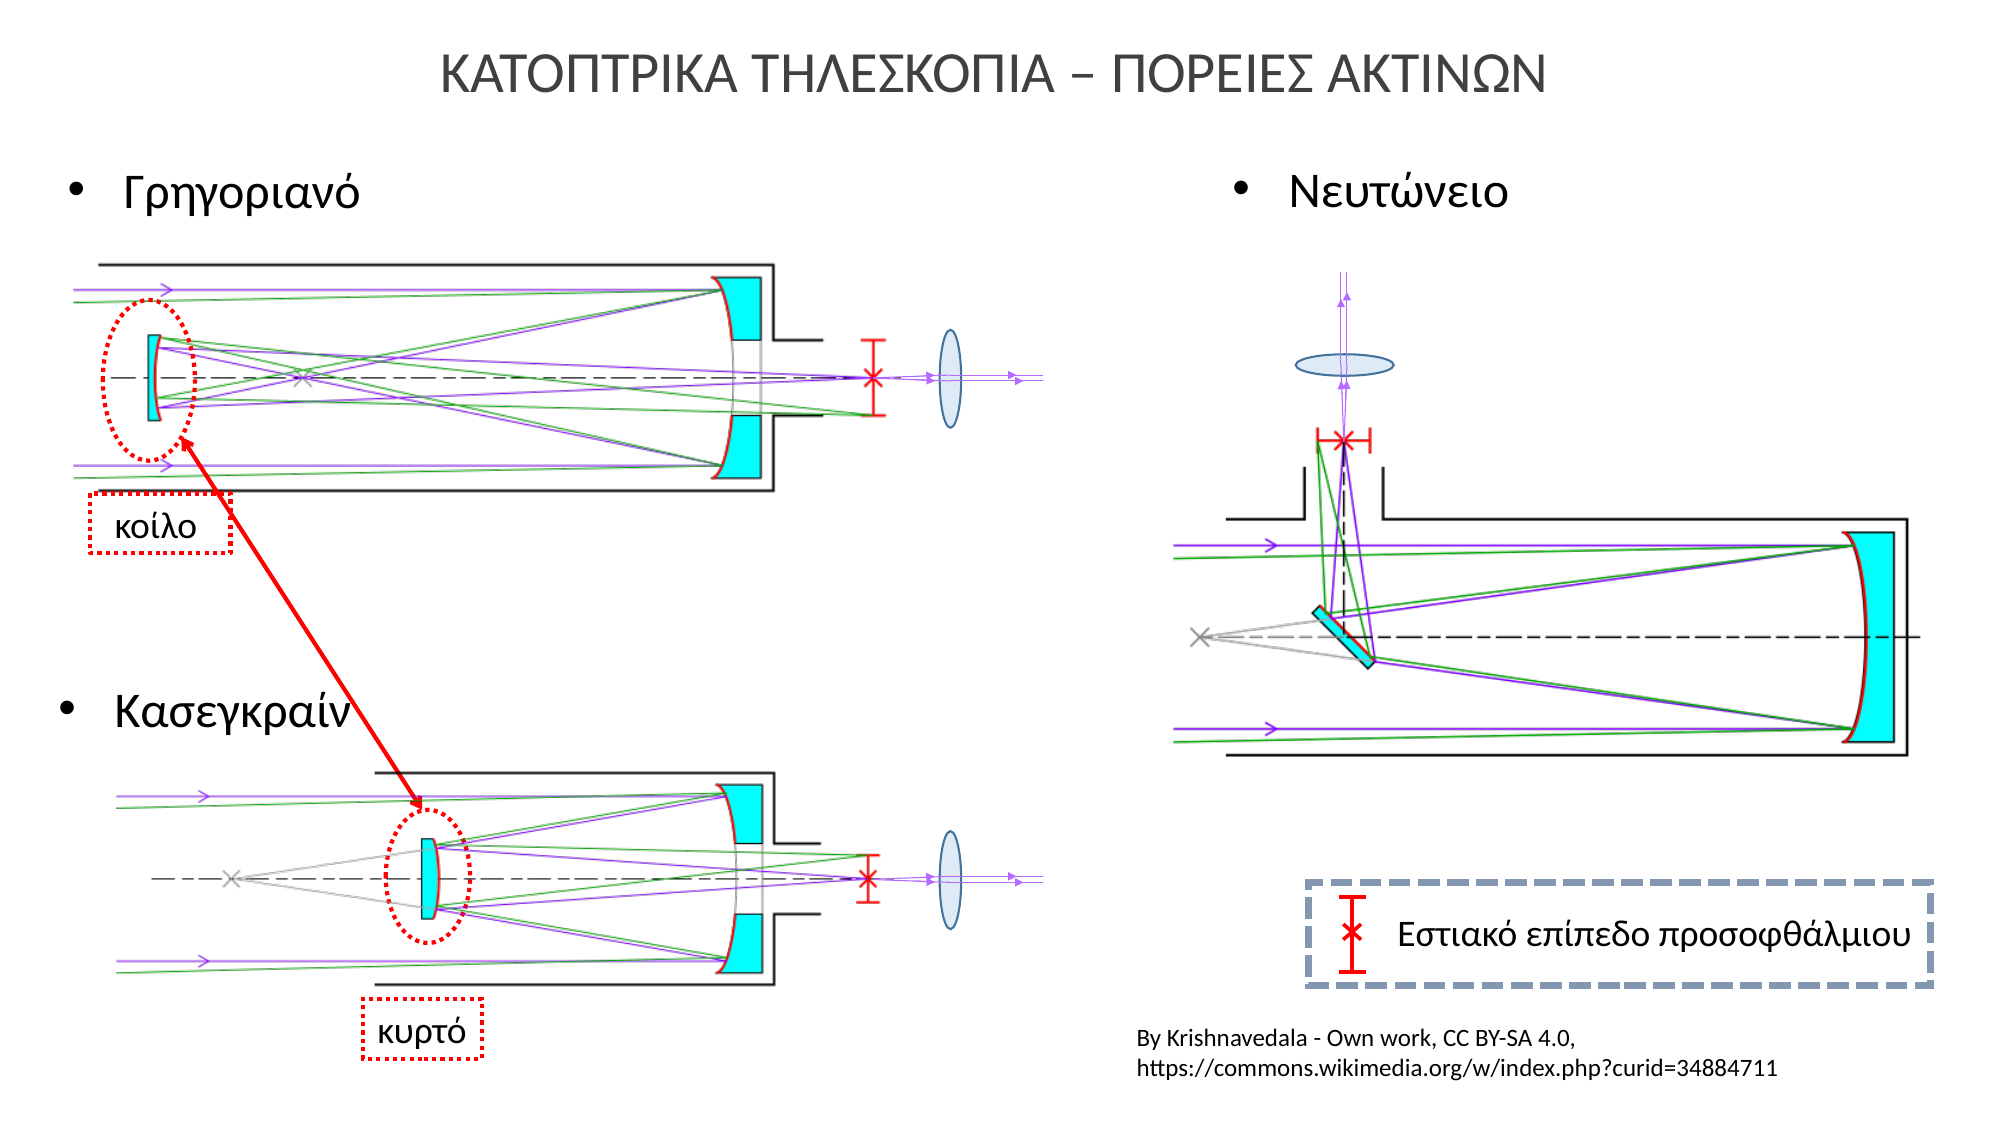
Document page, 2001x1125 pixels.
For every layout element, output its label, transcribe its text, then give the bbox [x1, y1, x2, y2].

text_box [71, 250, 1044, 506]
text_box κοίλο [89, 506, 181, 554]
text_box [181, 437, 423, 759]
text_box Κασεγκραίν [43, 669, 181, 745]
text_box Γρηγοριανό [52, 151, 376, 226]
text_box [1171, 272, 1936, 771]
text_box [114, 759, 1044, 1000]
text_box By Krishnavedala - Own work, CC BY-SA 4.0, https://commons.wikimedia.org/w/index.php?curid=34884711 [1121, 1014, 1816, 1090]
text_box Νευτώνειο [1217, 150, 1525, 225]
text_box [1308, 882, 1931, 986]
text_box κυρτό [362, 1000, 483, 1060]
text_box ΚΑΤΟΠΤΡΙΚΑ ΤΗΛΕΣΚΟΠΙΑ – ΠΟΡΕΙΕΣ ΑΚΤΙΝΩΝ [425, 26, 1565, 112]
